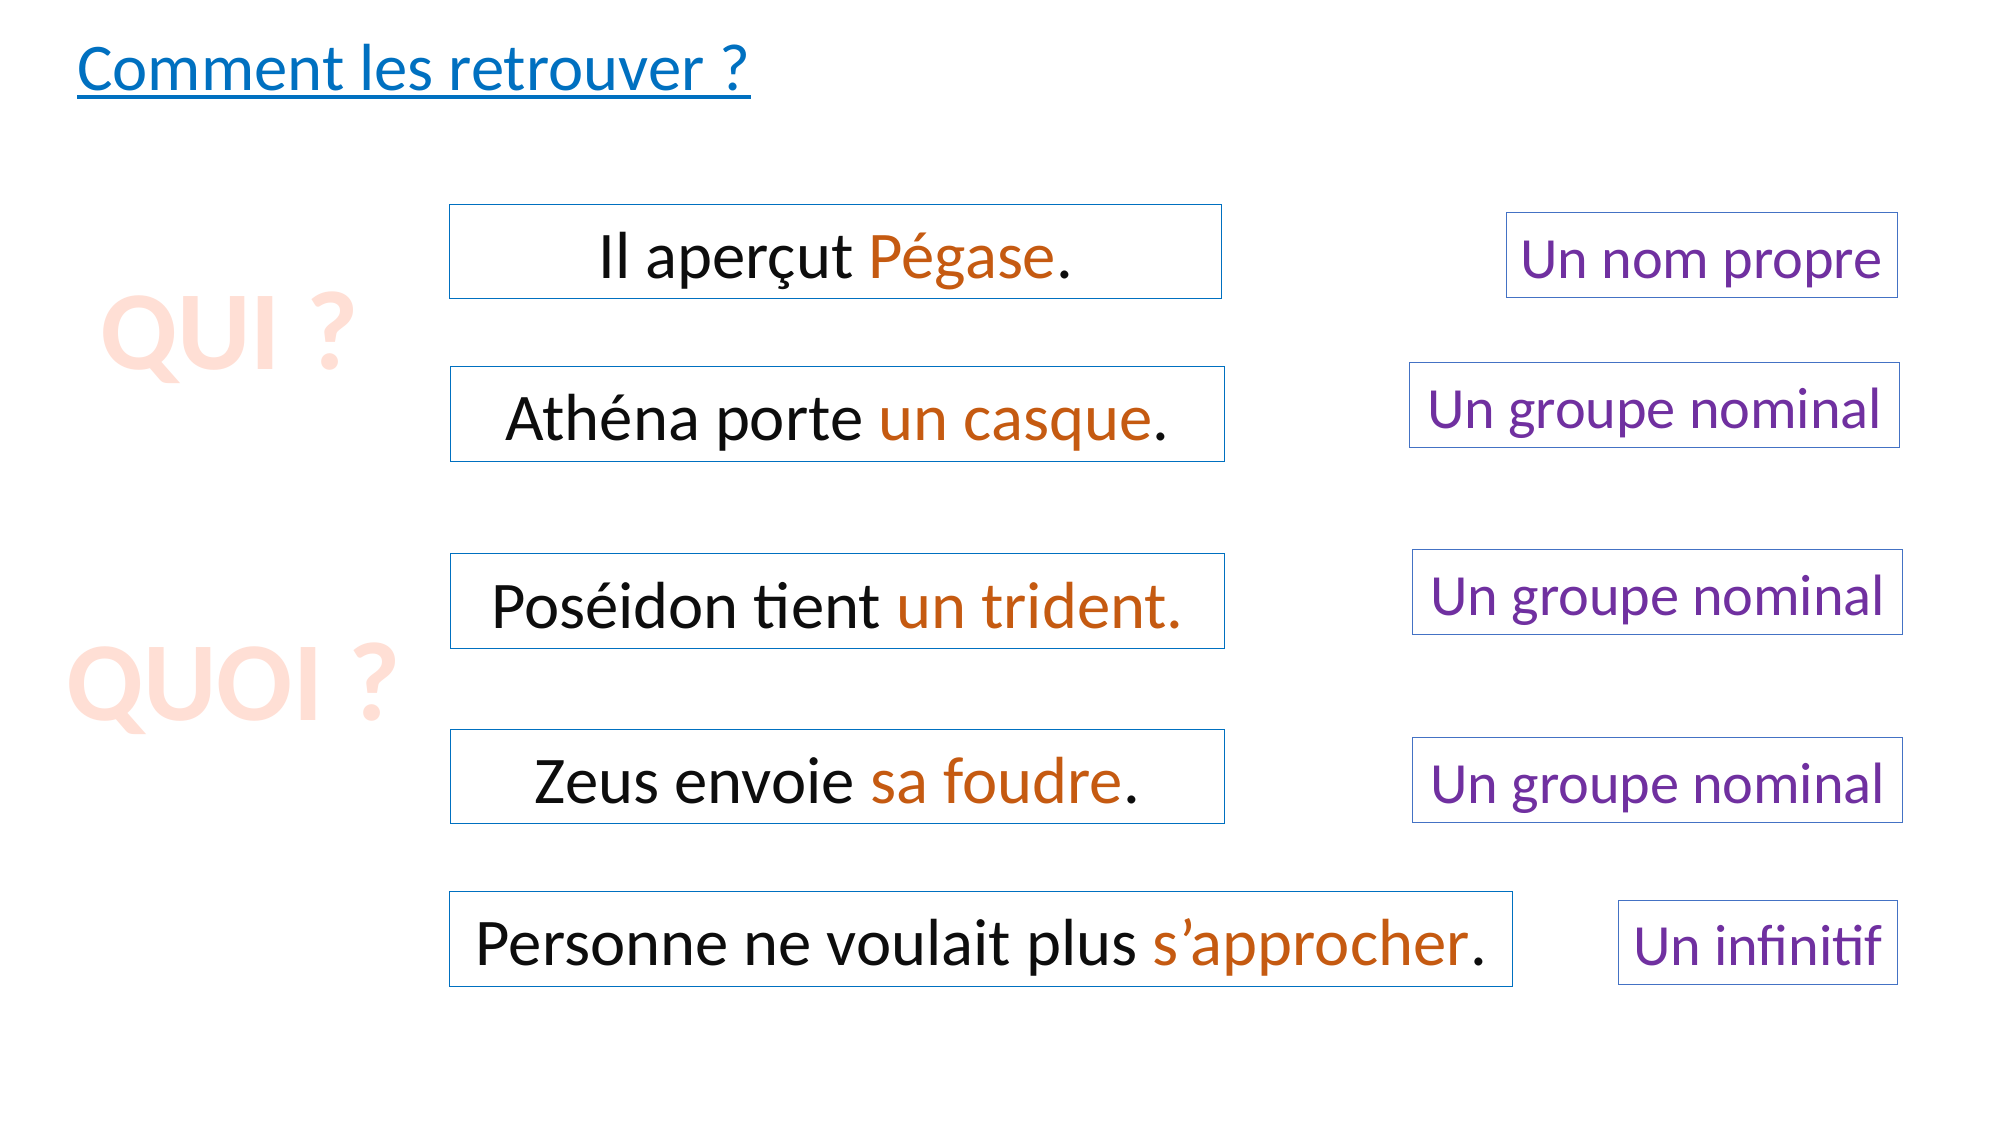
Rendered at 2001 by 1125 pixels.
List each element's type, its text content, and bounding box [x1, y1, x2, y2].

text_box QUOI ? [51, 599, 417, 750]
text_box QUI ? [85, 249, 374, 400]
text_box Un groupe nominal [1412, 549, 1903, 635]
text_box Il aperçut Pégase. [449, 204, 1222, 299]
text_box Personne ne voulait plus s’approcher. [449, 891, 1513, 987]
text_box Athéna porte un casque. [450, 366, 1225, 462]
text_box Poséidon tient un trident. [450, 553, 1225, 649]
text_box Un groupe nominal [1412, 737, 1903, 823]
text_box Zeus envoie sa foudre. [450, 729, 1225, 824]
text_box Comment les retrouver ? [62, 16, 938, 112]
text_box Un groupe nominal [1409, 362, 1900, 448]
text_box Un infinitif [1618, 900, 1898, 985]
text_box Un nom propre [1506, 212, 1898, 298]
